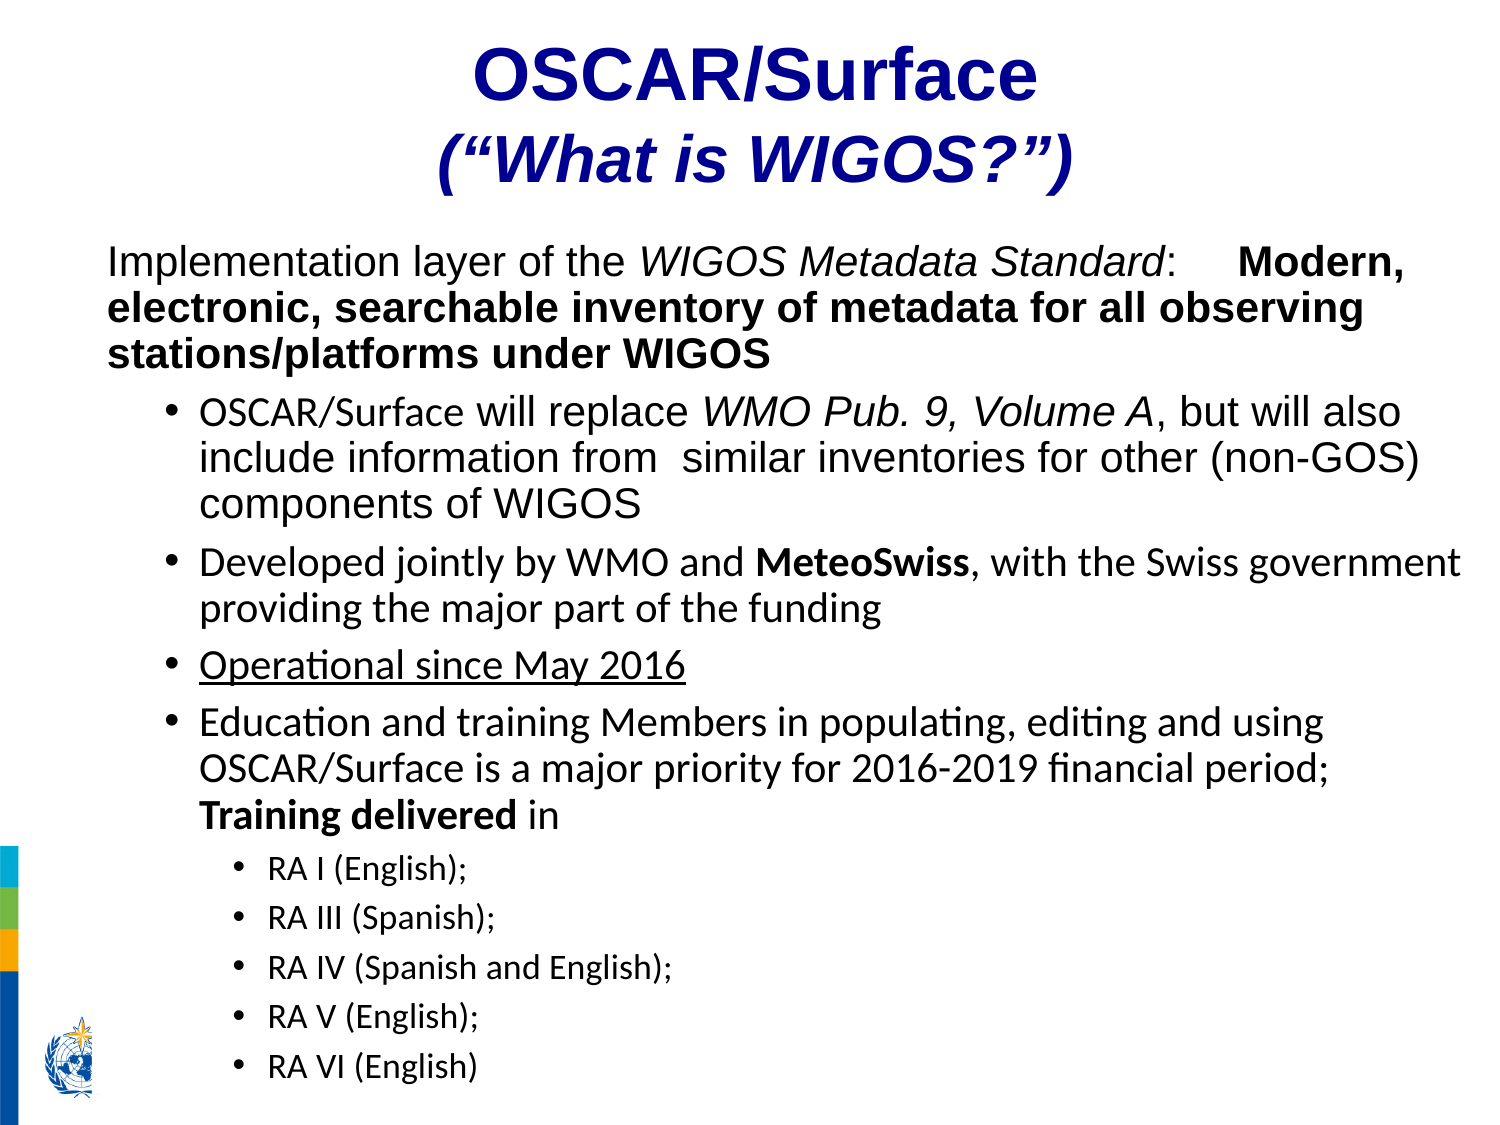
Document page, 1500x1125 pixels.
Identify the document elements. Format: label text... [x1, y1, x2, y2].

title OSCAR/Surface (“What is WIGOS?”) [41, 31, 1471, 191]
list Implementation layer of the WIGOS Metadata Standard: Modern, electronic, searchable inventory of metadata for all observing stations/platforms under WIGOS OSCAR/Surface will replace WMO Pub. 9, Volume A, but will also include information from similar inventories for other (non-GOS) components of WIGOS Developed jointly by WMO and MeteoSwiss, with the Swiss government providing the major part of the funding Operational since May 2016 Education and training Members in populating, editing and using OSCAR/Surface is a major priority for 2016-2019 financial period; Training delivered in RA I (English); RA III (Spanish); RA IV (Spanish and English); RA V (English); RA VI (English) [91, 231, 1483, 1094]
picture [0, 845, 327, 1125]
